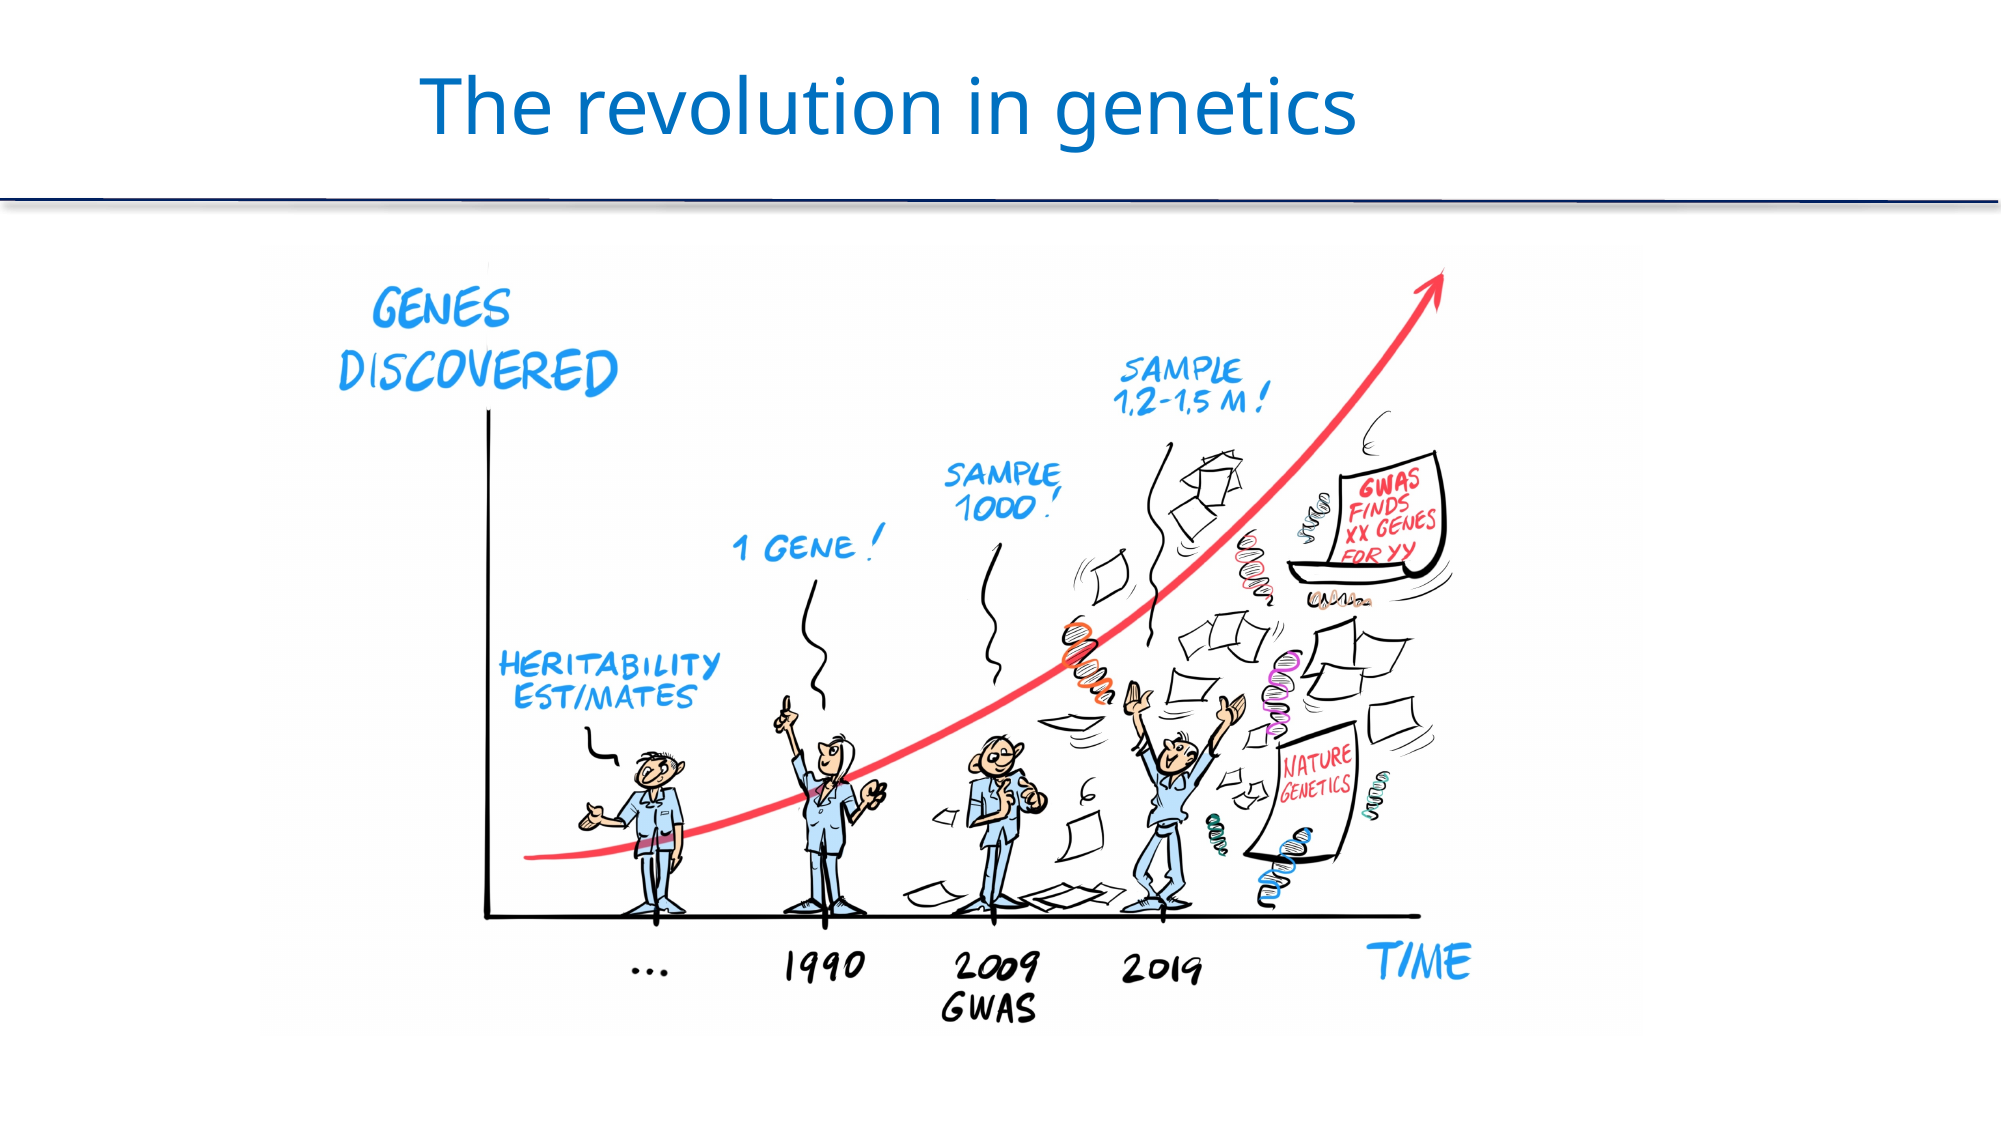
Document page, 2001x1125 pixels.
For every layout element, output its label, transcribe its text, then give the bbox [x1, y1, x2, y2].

picture [260, 245, 1643, 1036]
title The revolution in genetics [137, 59, 1643, 198]
